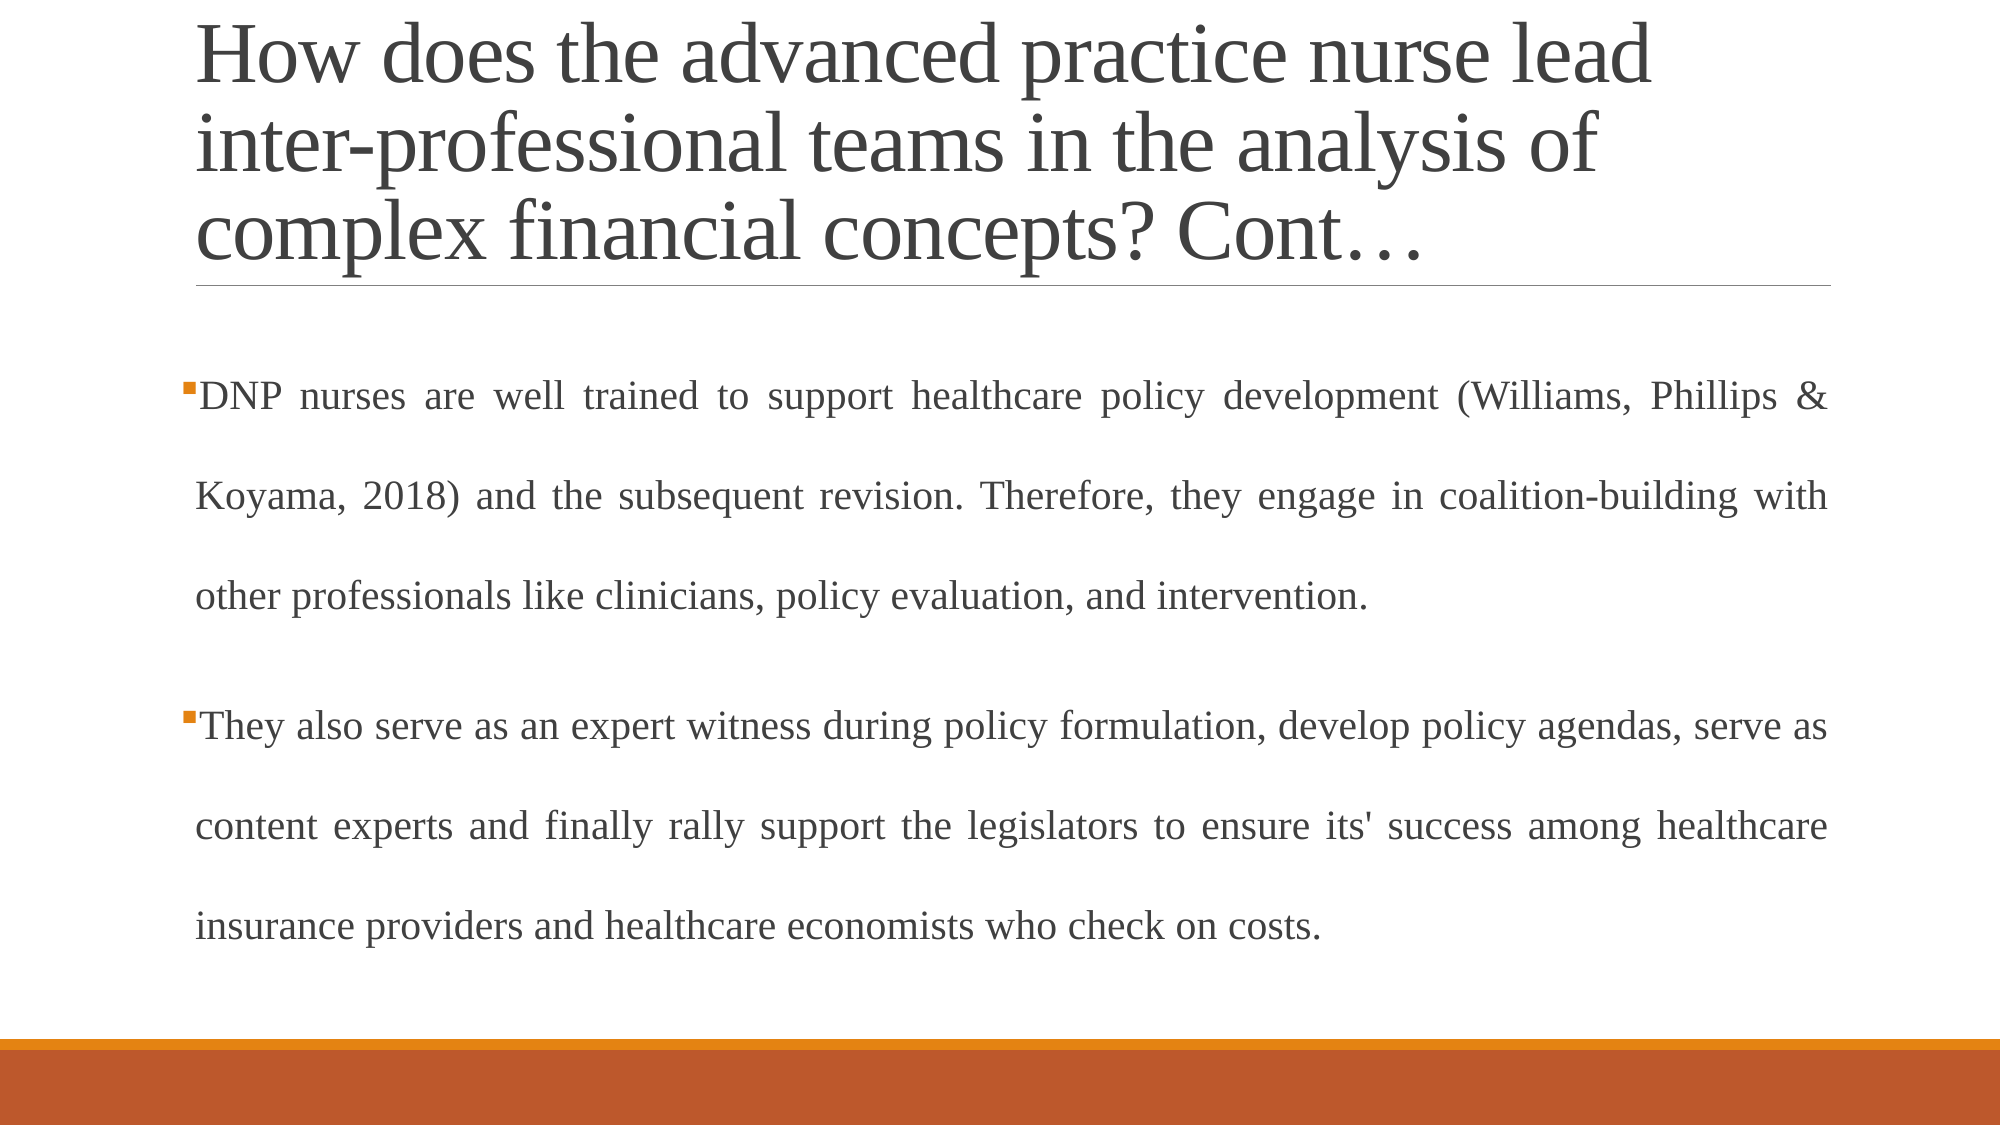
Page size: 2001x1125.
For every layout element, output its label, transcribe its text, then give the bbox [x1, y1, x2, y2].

list DNP nurses are well trained to support healthcare policy development (Williams, Phillips & Koyama, 2018) and the subsequent revision. Therefore, they engage in coalition-building with other professionals like clinicians, policy evaluation, and intervention. They also serve as an expert witness during policy formulation, develop policy agendas, serve as content experts and finally rally support the legislators to ensure its' success among healthcare insurance providers and healthcare economists who check on costs. [180, 302, 1830, 963]
title How does the advanced practice nurse lead inter-professional teams in the analysis of complex financial concepts? Cont… [180, 0, 1830, 285]
